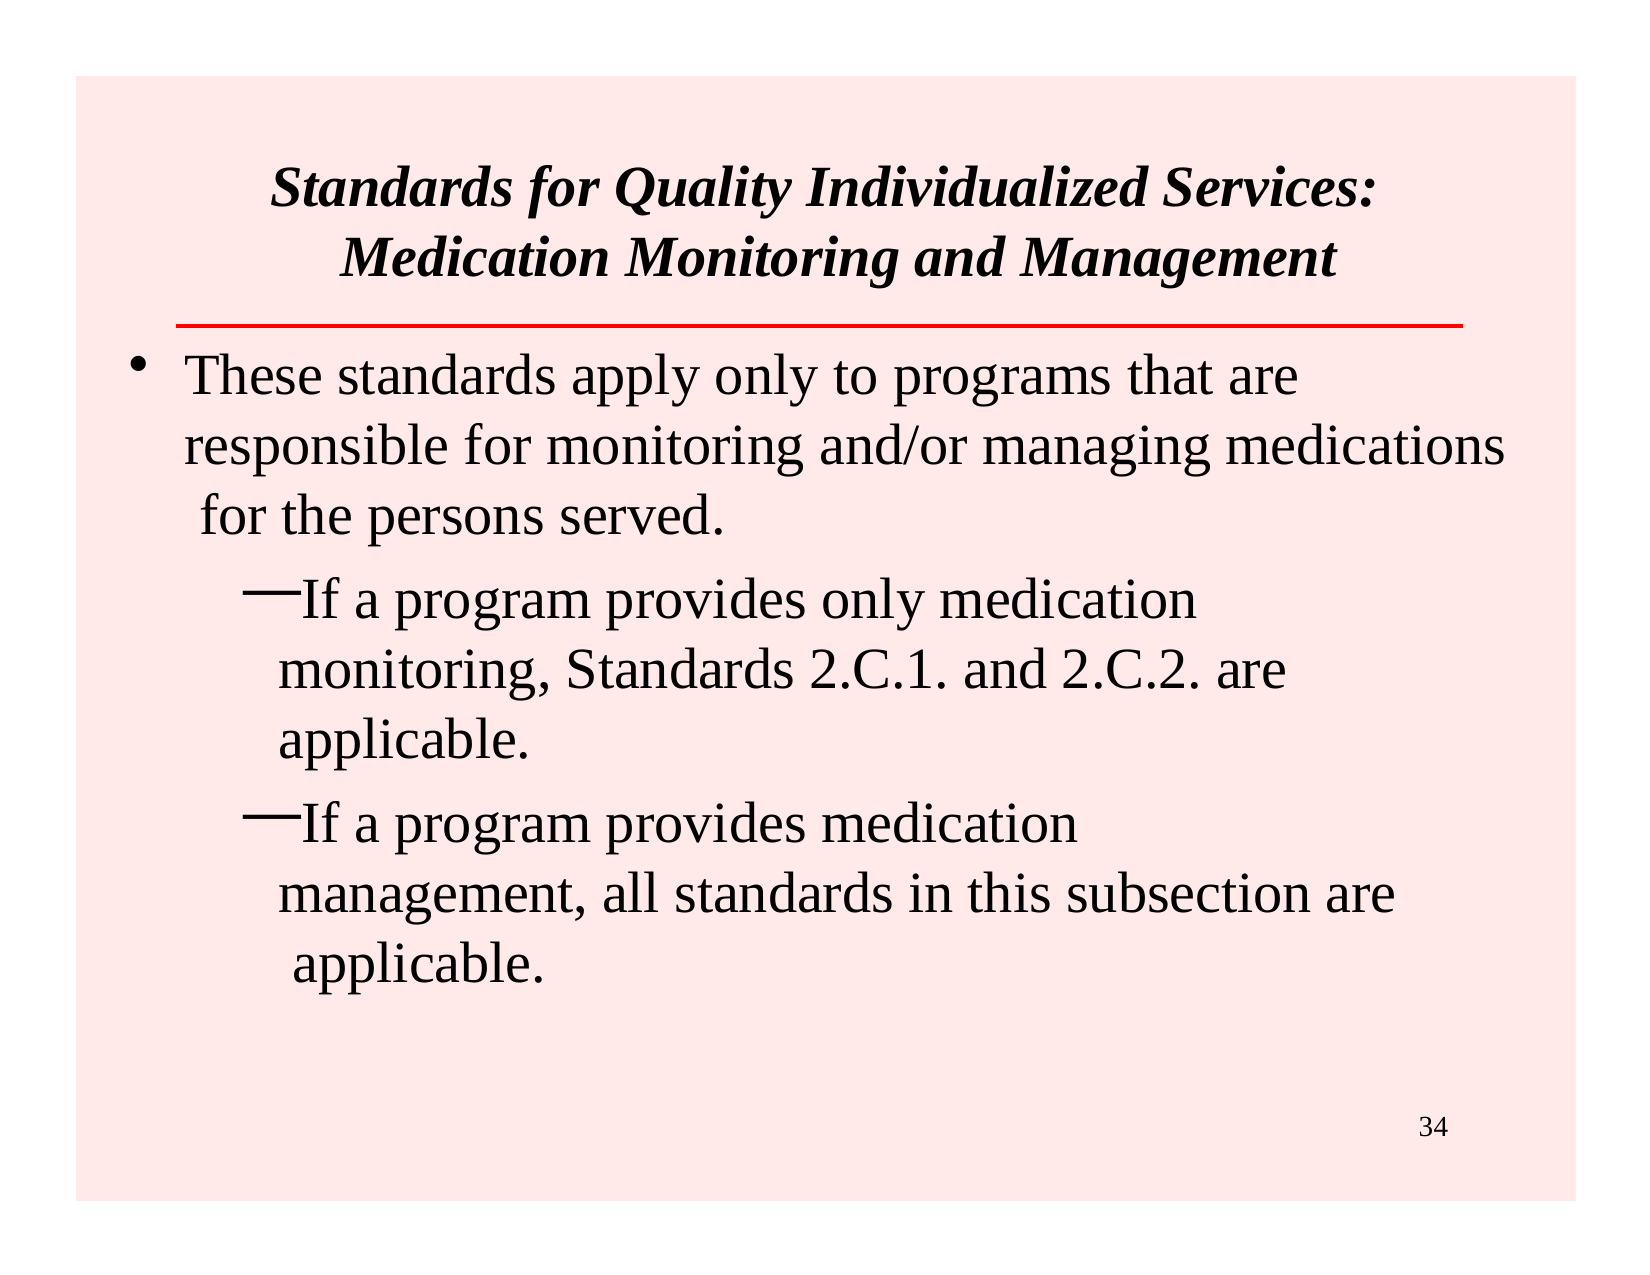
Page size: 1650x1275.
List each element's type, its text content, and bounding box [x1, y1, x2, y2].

slide_number 34 [1414, 1108, 1453, 1275]
text_box Standards for Quality Individualized Services: Medication Monitoring and Management These standards apply only to programs that are responsible for monitoring and/or managing medications for the persons served. If a program provides only medication monitoring, Standards 2.C.1. and 2.C.2. are applicable. If a program provides medication management, all standards in this subsection are applicable. [126, 145, 1513, 994]
